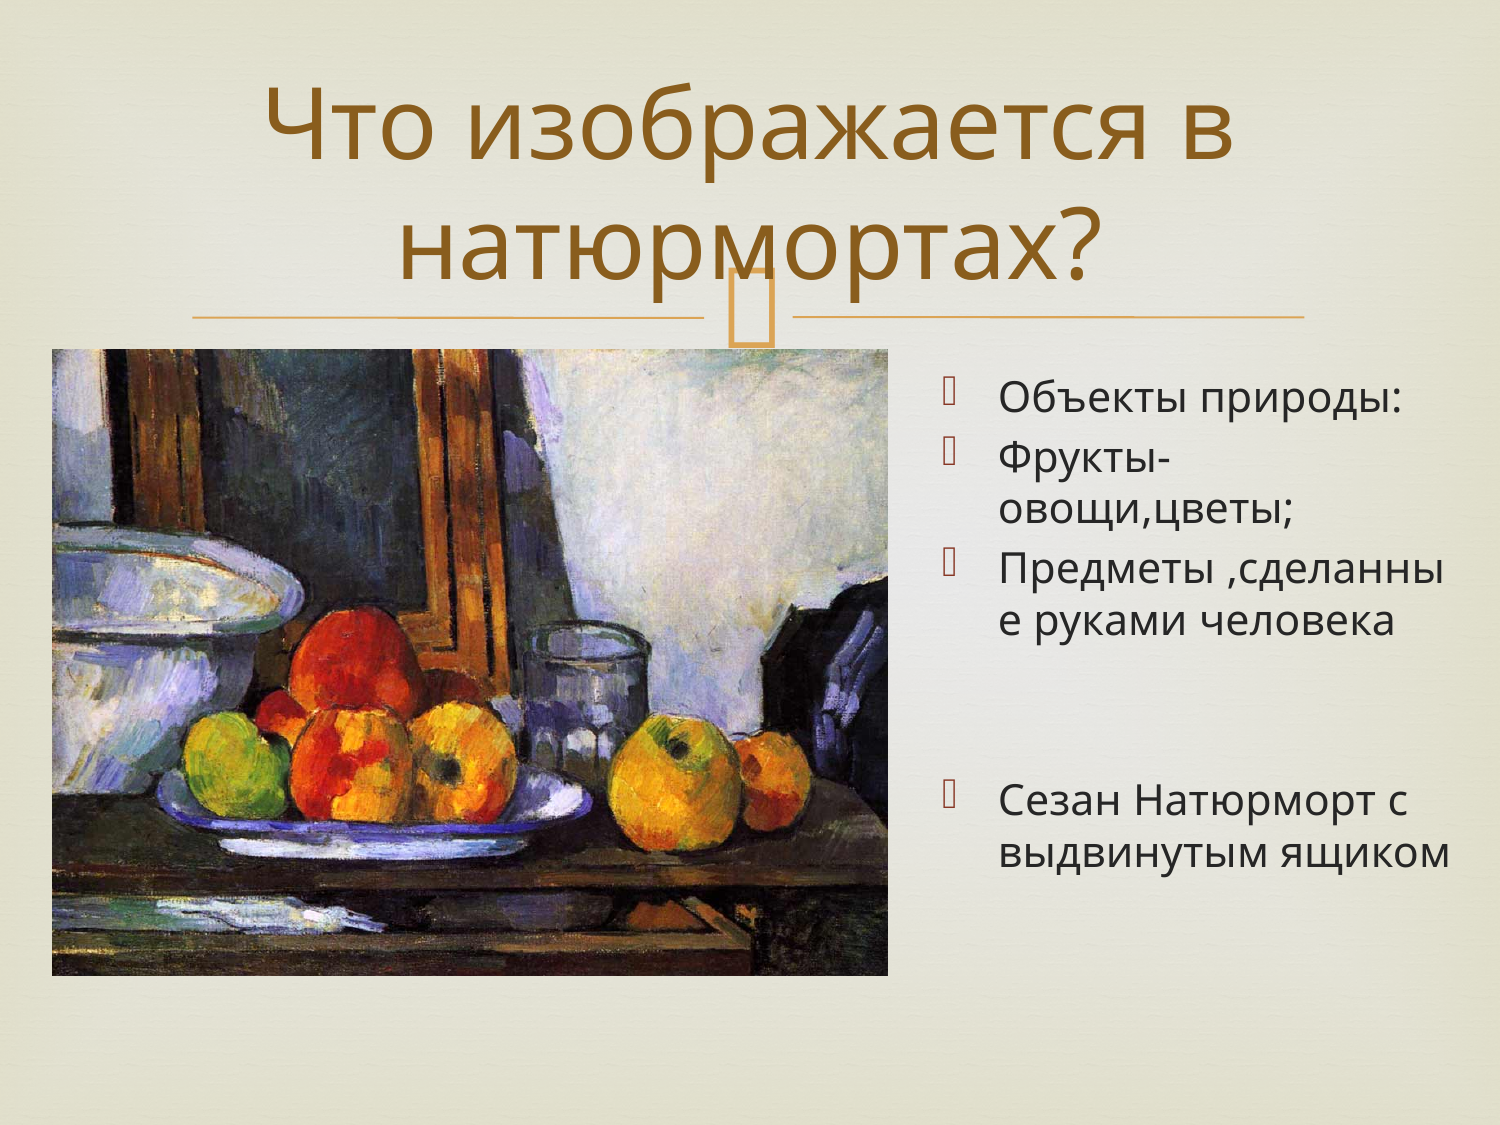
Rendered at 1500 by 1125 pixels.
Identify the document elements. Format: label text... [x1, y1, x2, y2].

title Что изображается в натюрмортах? [112, 93, 1386, 267]
list Объекты природы: Фрукты-овощи,цветы; Предметы ,сделанные руками человека Сезан Натюрморт с выдвинутым ящиком [927, 361, 1471, 906]
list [51, 349, 888, 977]
